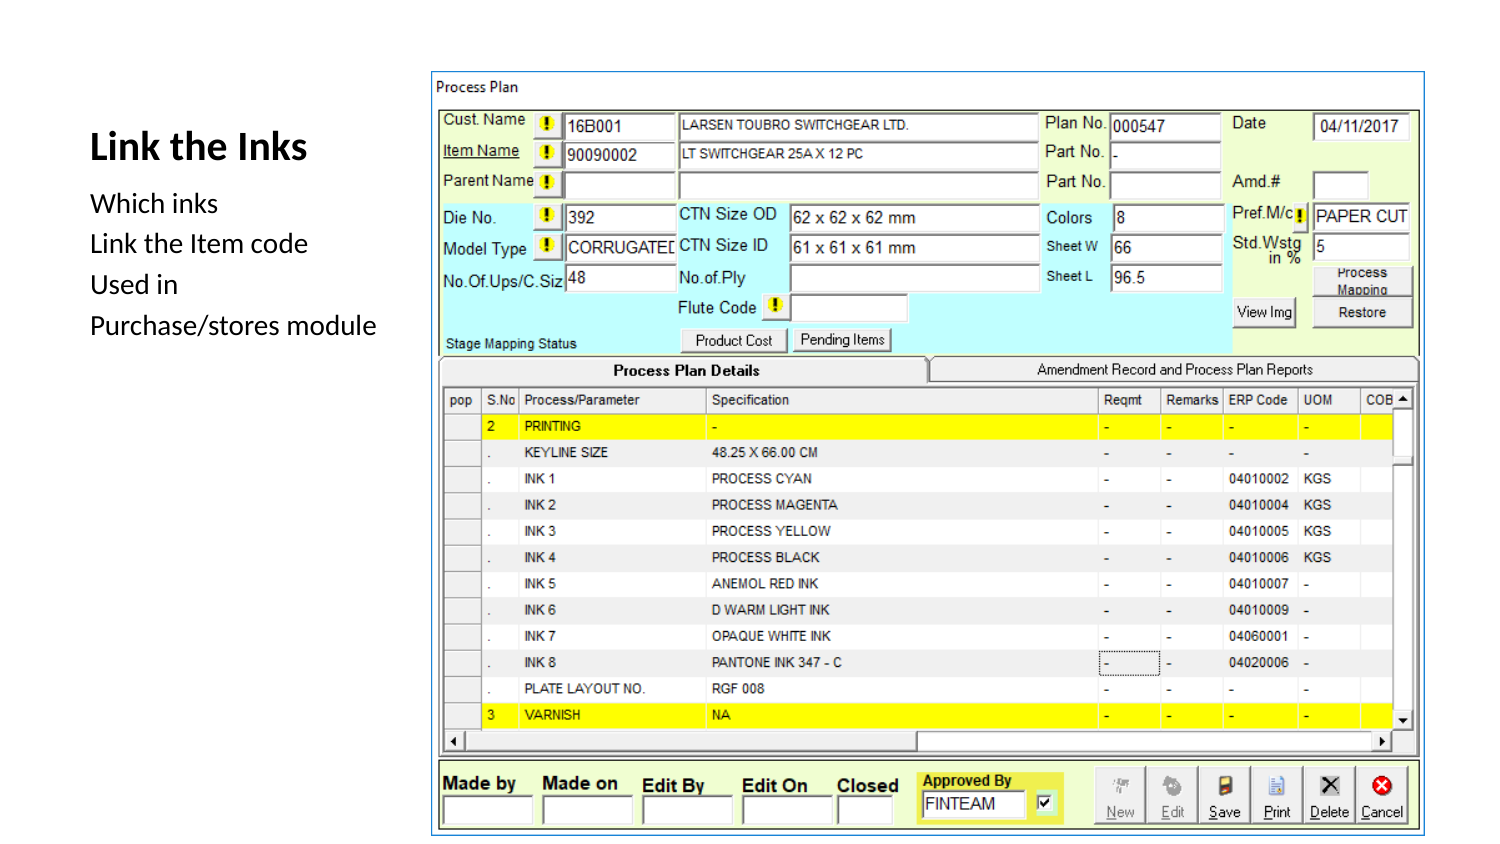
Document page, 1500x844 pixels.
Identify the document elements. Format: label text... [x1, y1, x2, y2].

title Link the Inks [75, 33, 569, 177]
list Which inks Link the Item code Used in Purchase/stores module [75, 176, 420, 754]
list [430, 70, 1426, 836]
